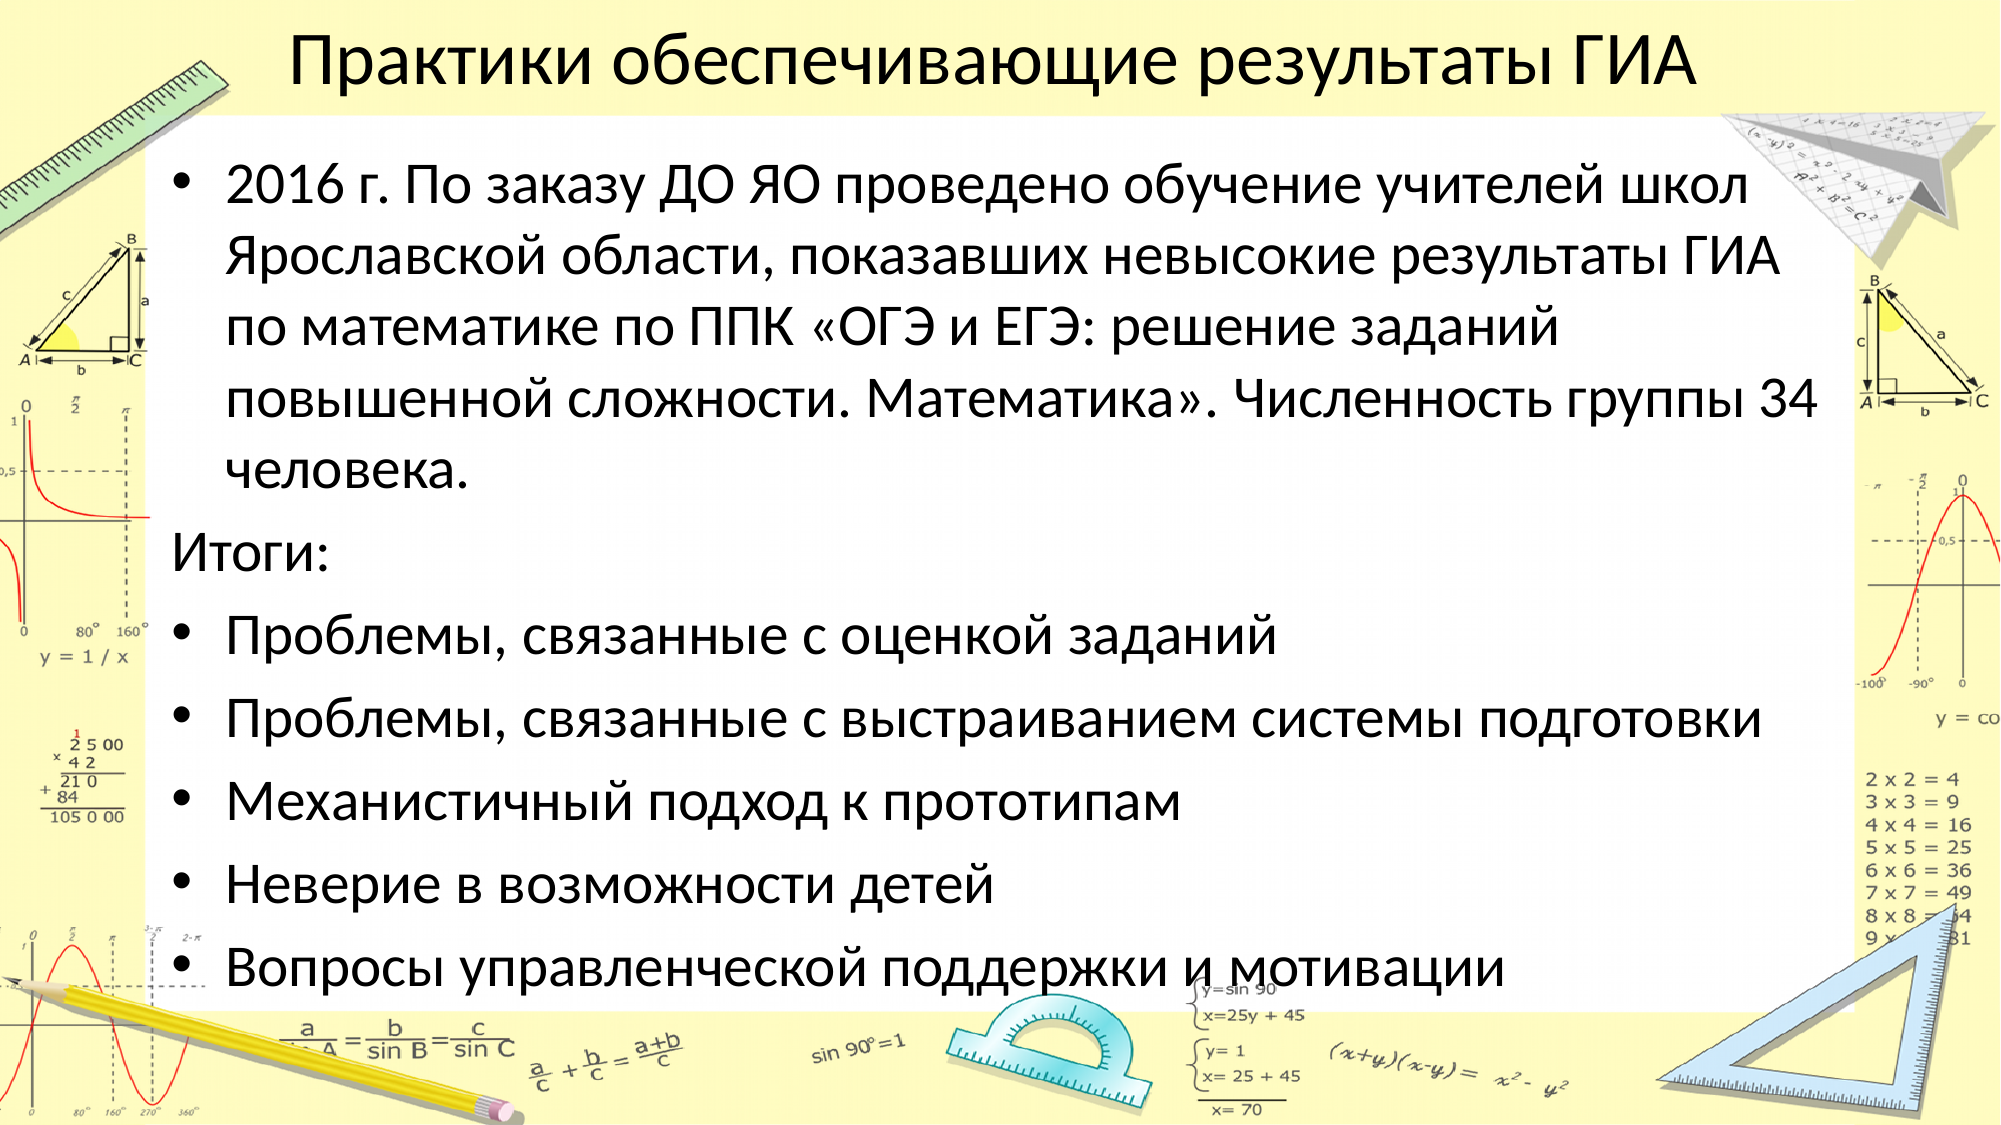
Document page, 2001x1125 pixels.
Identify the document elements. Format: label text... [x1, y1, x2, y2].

title Практики обеспечивающие результаты ГИА [93, 0, 1894, 108]
list 2016 г. По заказу ДО ЯО проведено обучение учителей школ Ярославской области, показавших невысокие результаты ГИА по математике по ППК «ОГЭ и ЕГЭ: решение заданий повышенной сложности. Математика». Численность группы 34 человека. Итоги: Проблемы, связанные с оценкой заданий Проблемы, связанные с выстраиванием системы подготовки Механистичный подход к прототипам Неверие в возможности детей Вопросы управленческой поддержки и мотивации [156, 136, 1844, 1008]
picture [0, 0, 2001, 1125]
